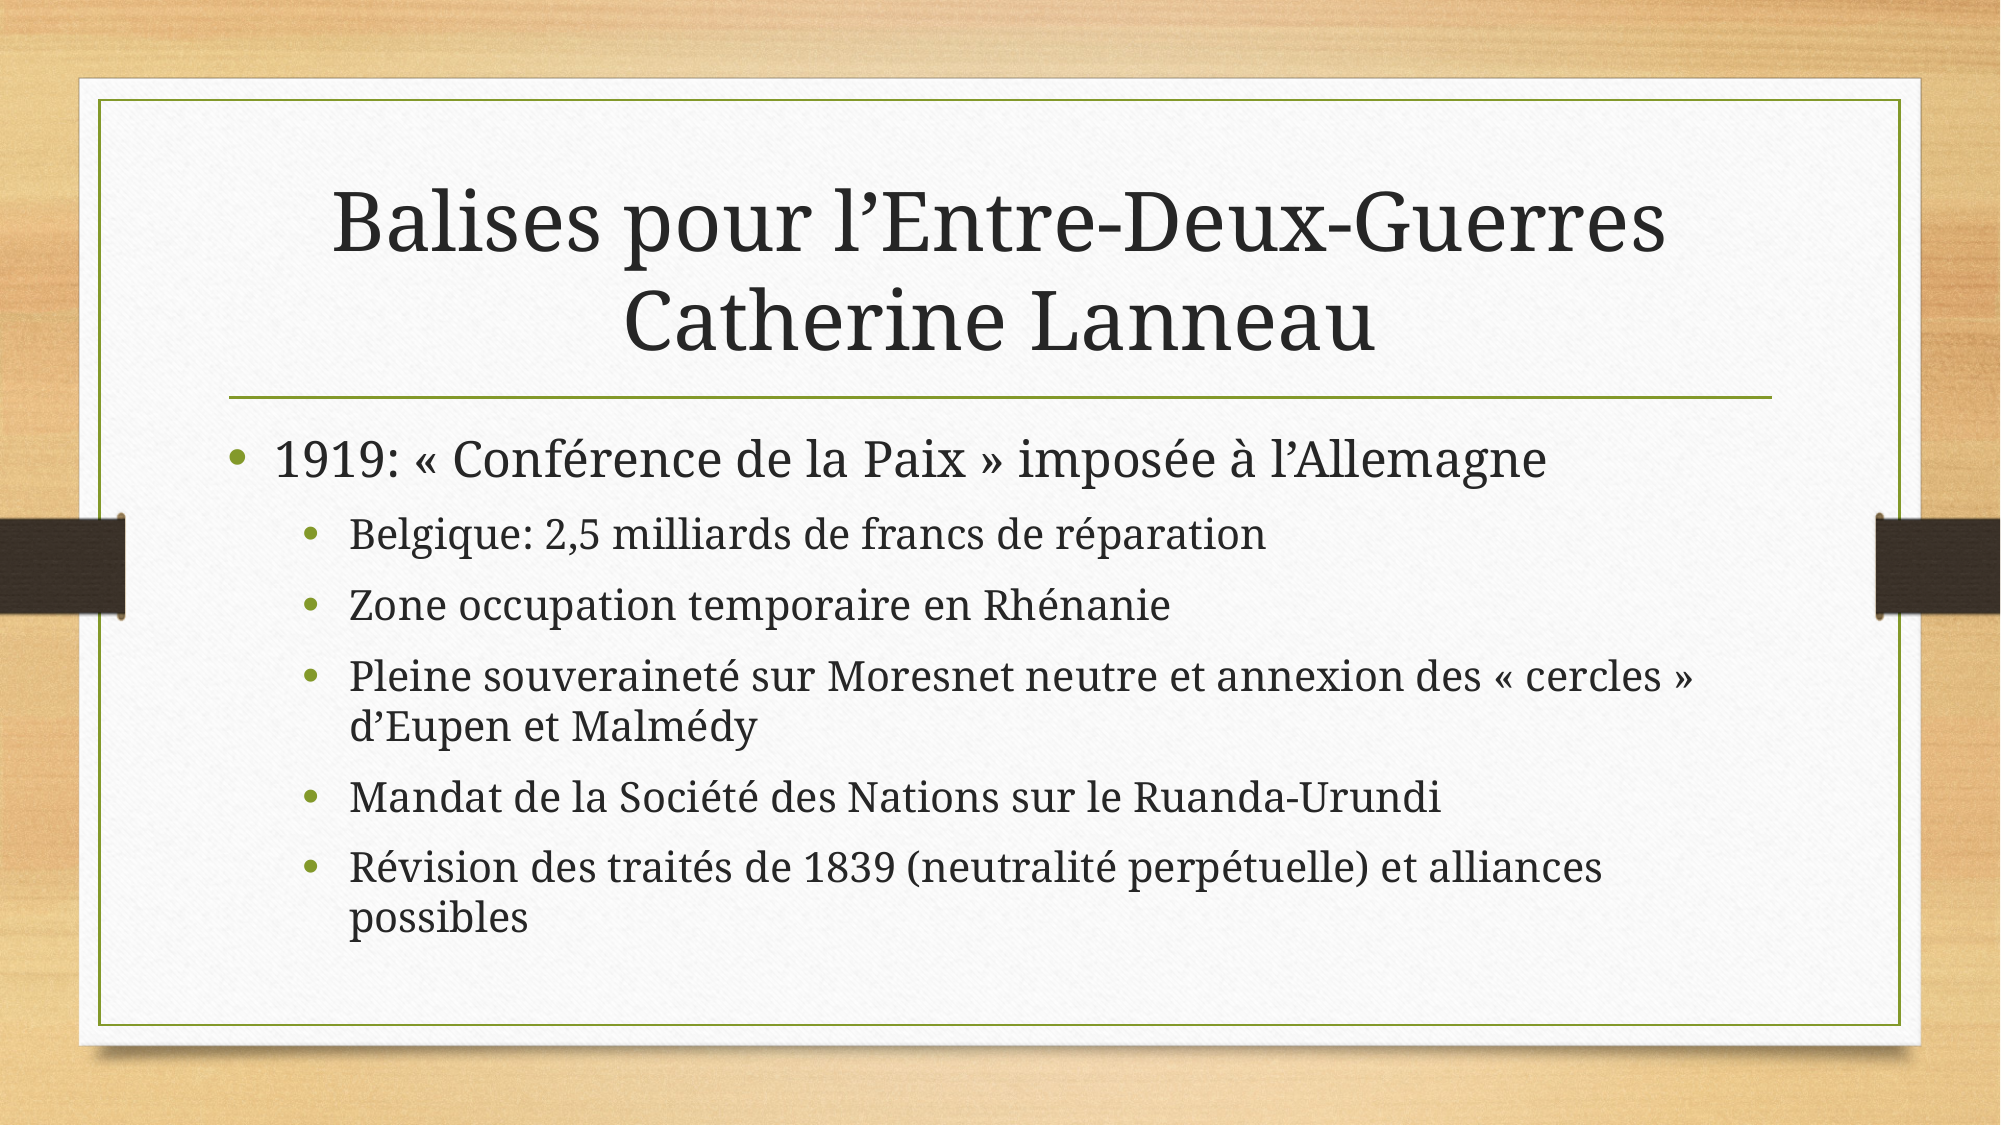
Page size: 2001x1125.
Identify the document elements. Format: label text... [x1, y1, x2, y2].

list 1919: « Conférence de la Paix » imposée à l’Allemagne Belgique: 2,5 milliards de francs de réparation Zone occupation temporaire en Rhénanie Pleine souveraineté sur Moresnet neutre et annexion des « cercles » d’Eupen et Malmédy Mandat de la Société des Nations sur le Ruanda-Urundi Révision des traités de 1839 (neutralité perpétuelle) et alliances possibles [212, 419, 1788, 964]
picture [0, 0, 2001, 1125]
title Balises pour l’Entre-Deux-Guerres Catherine Lanneau [212, 161, 1788, 375]
